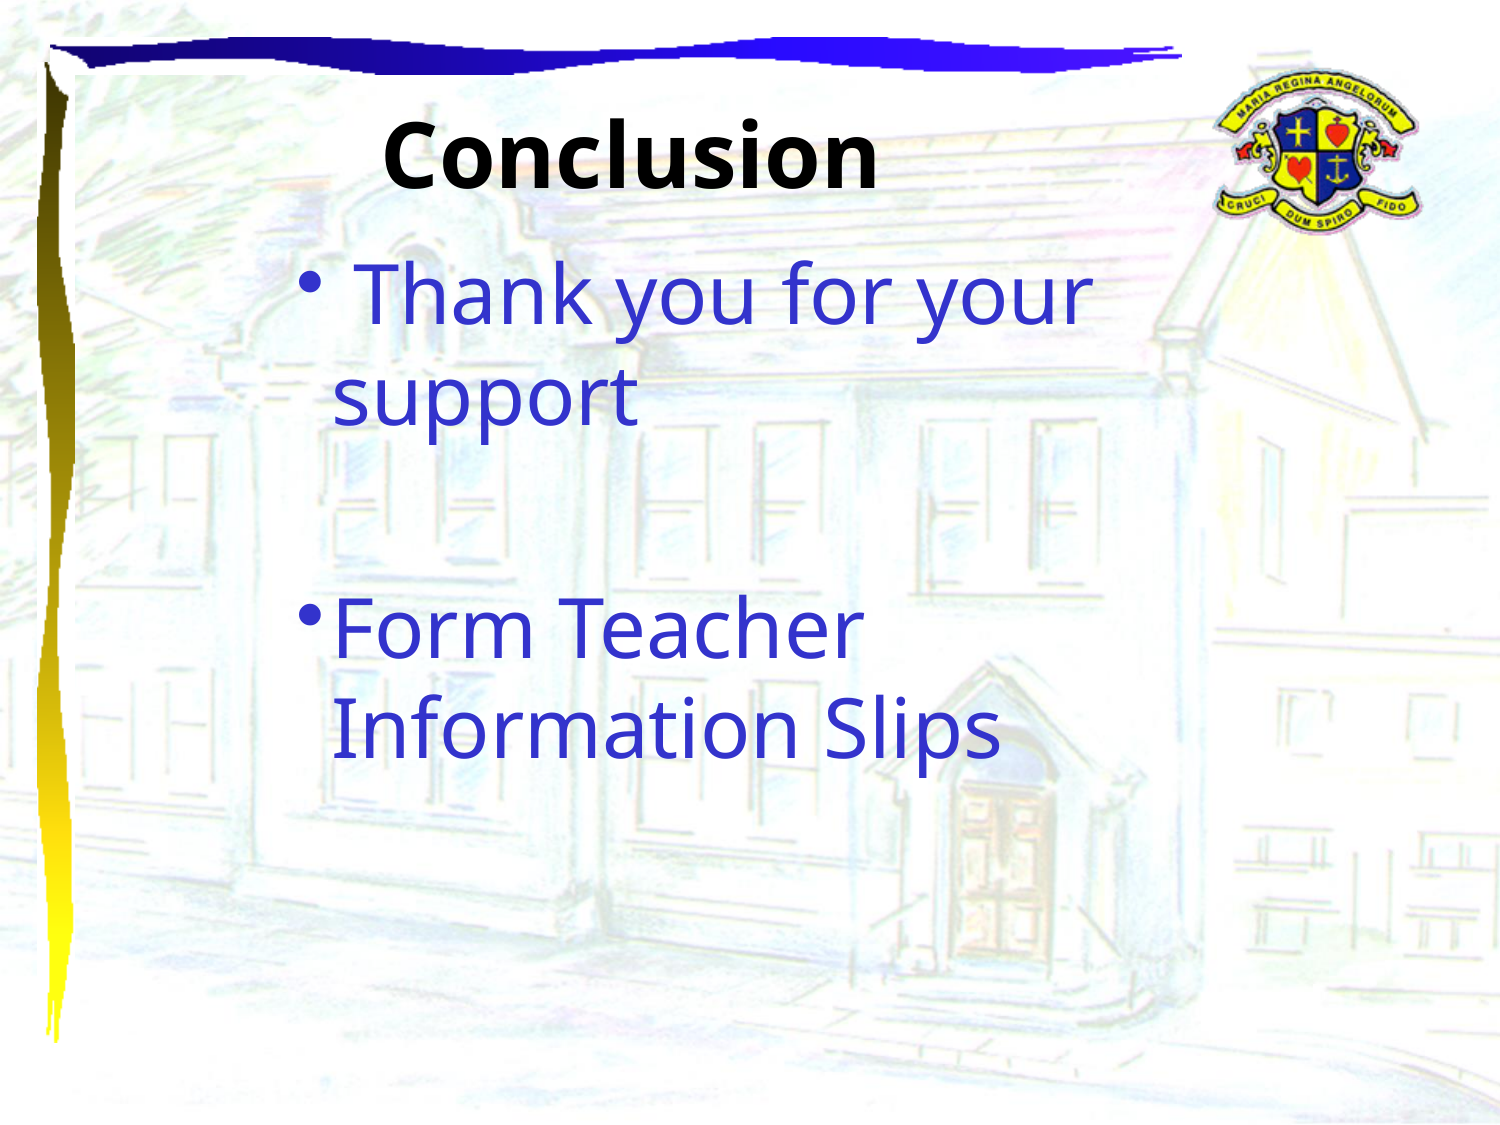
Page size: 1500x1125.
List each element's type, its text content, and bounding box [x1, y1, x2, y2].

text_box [37, 62, 76, 1043]
picture [0, 0, 1500, 1125]
text_box Thank you for your support Form Teacher Information Slips [281, 234, 1332, 622]
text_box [49, 37, 1182, 76]
title Conclusion [79, 58, 1205, 247]
